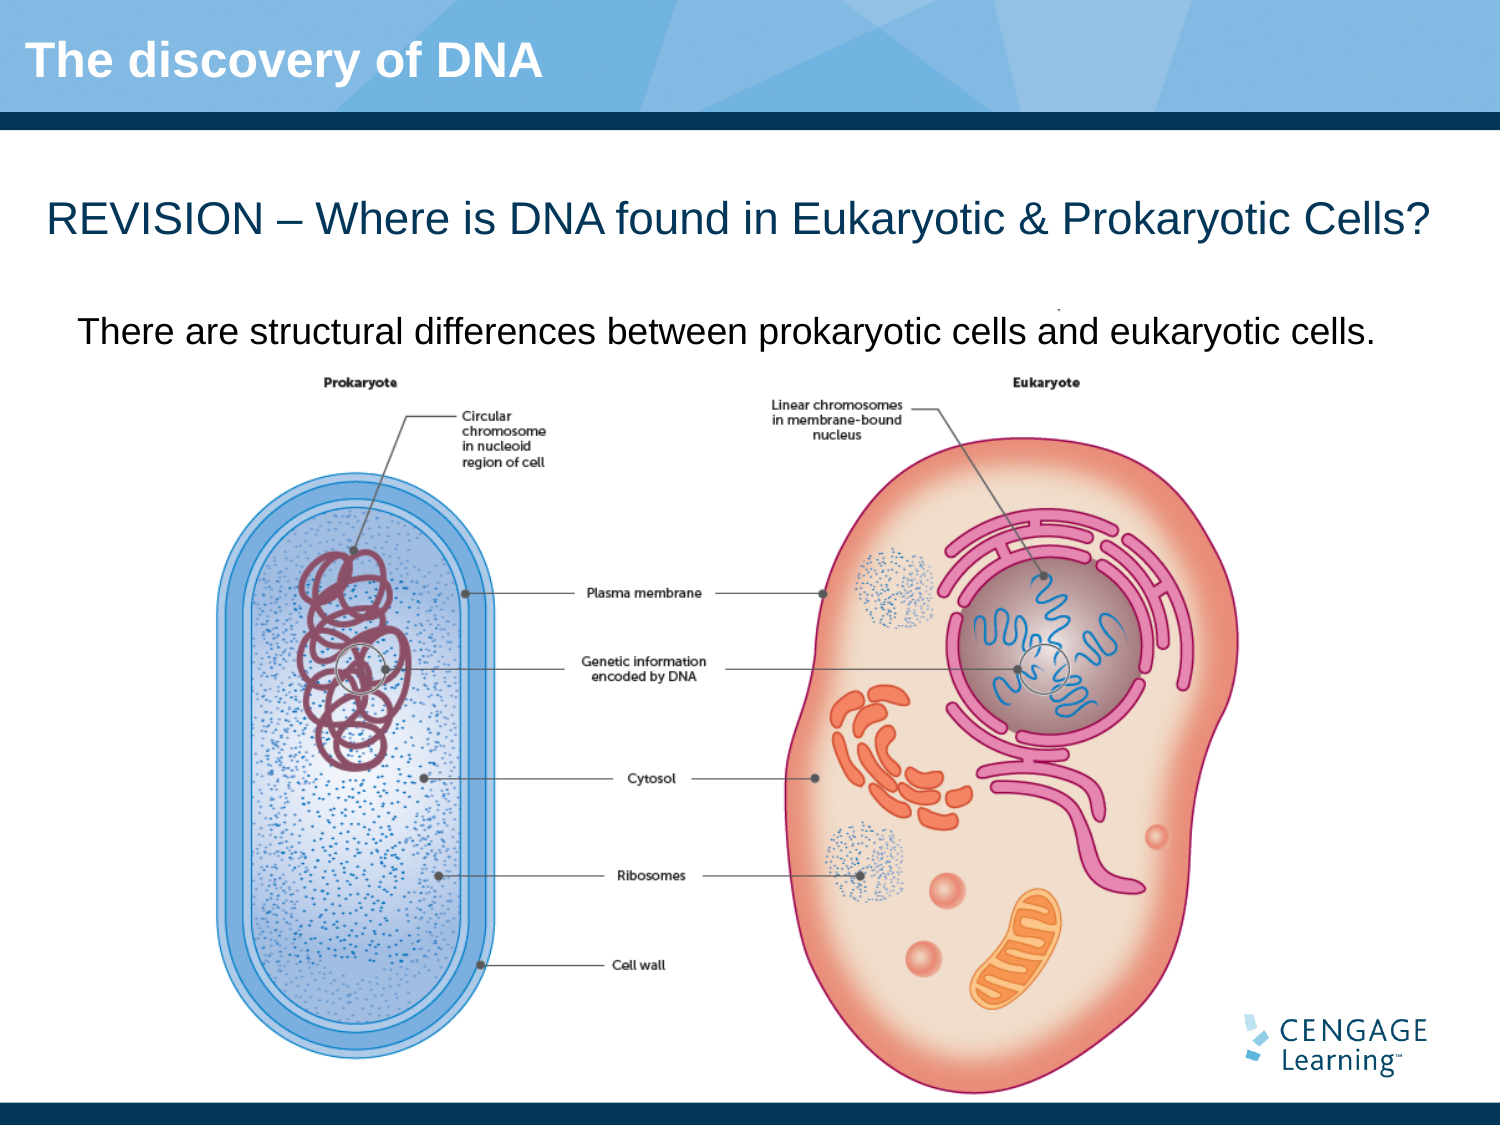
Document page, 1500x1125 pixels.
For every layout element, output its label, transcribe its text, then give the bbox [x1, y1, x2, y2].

picture [0, 0, 1500, 112]
text_box REVISION – Where is DNA found in Eukaryotic & Prokaryotic Cells? [46, 162, 1454, 275]
text_box The discovery of DNA [24, 24, 775, 100]
text_box There are structural differences between prokaryotic cells and eukaryotic cells. [62, 299, 1425, 360]
picture [199, 309, 1450, 1103]
